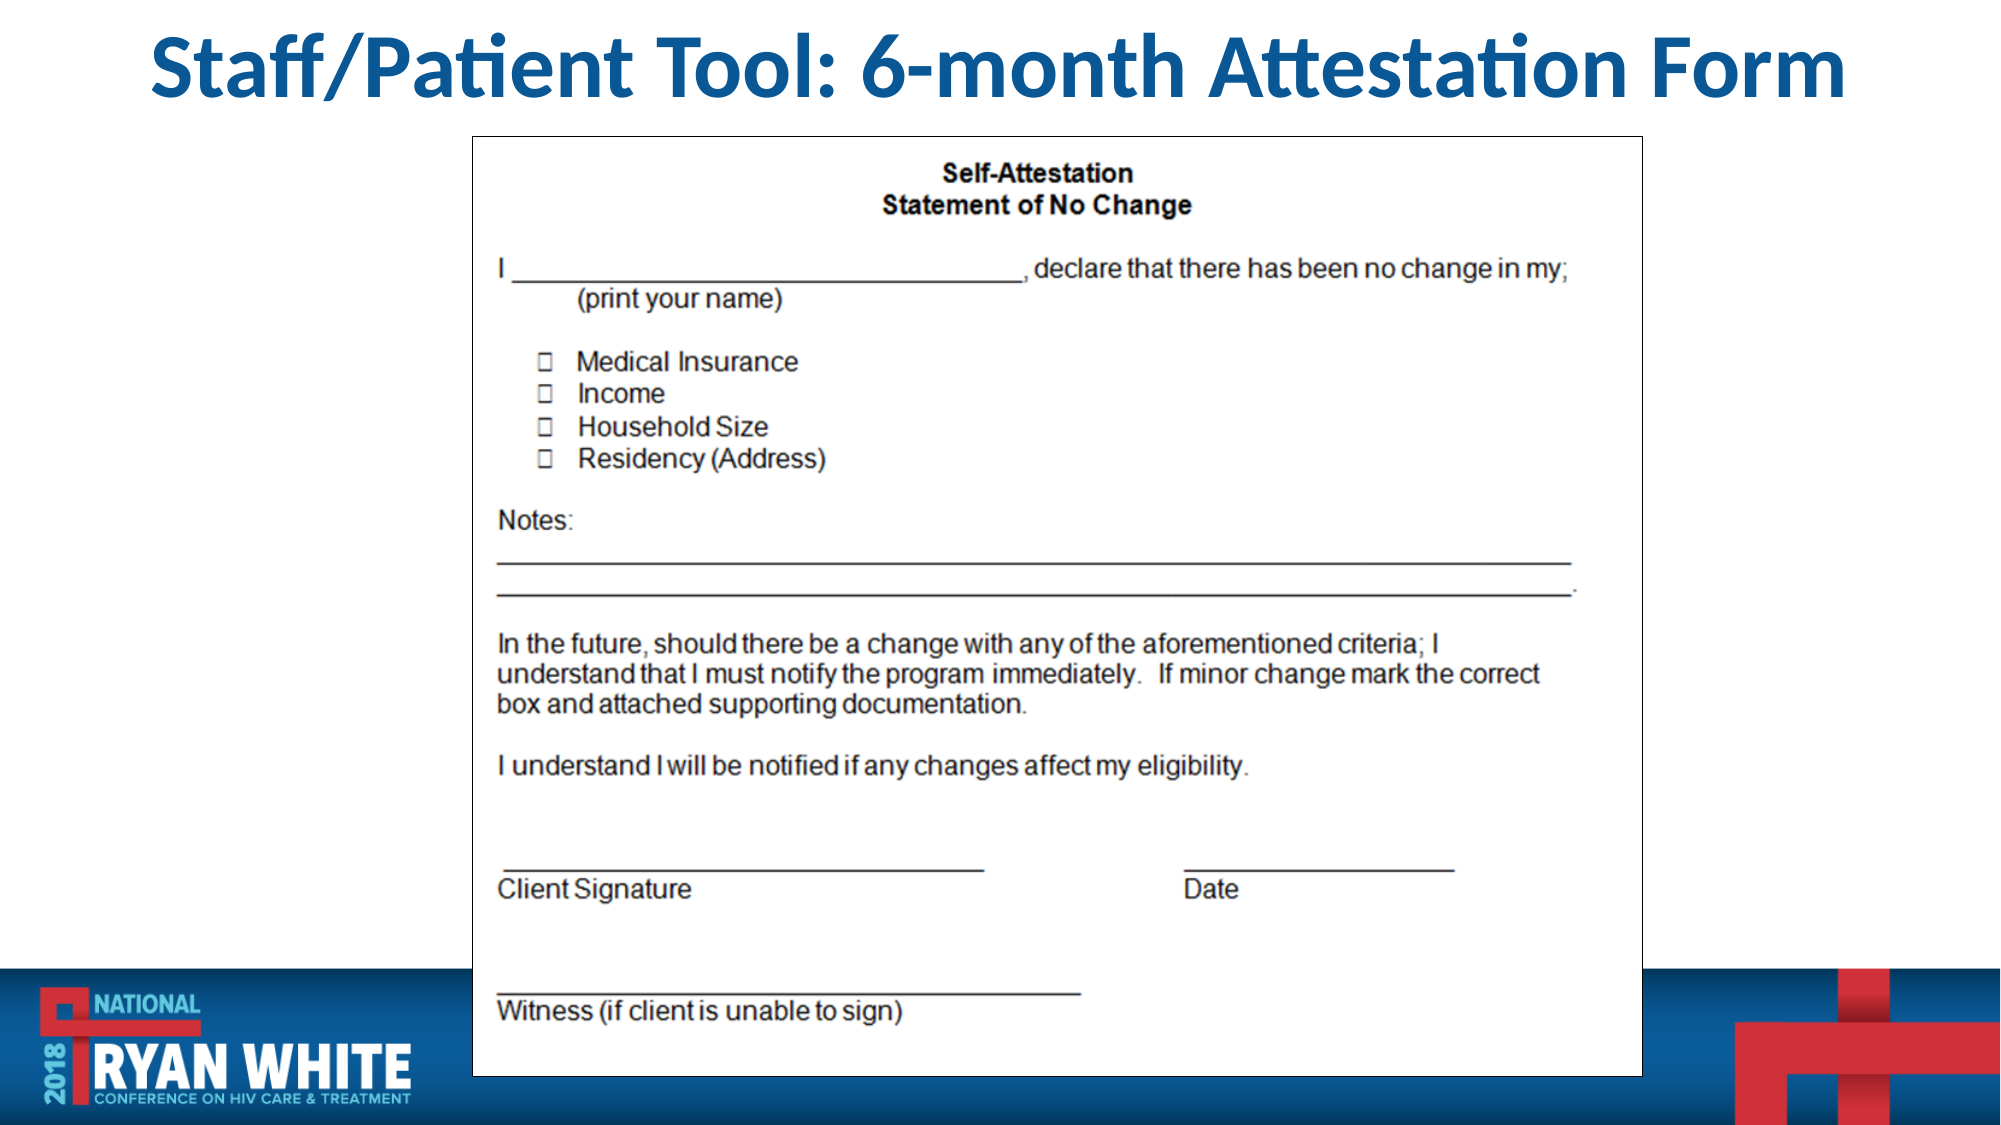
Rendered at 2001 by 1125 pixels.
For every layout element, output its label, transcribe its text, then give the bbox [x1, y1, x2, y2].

title Staff/Patient Tool: 6-month Attestation Form [0, 0, 2000, 136]
picture [0, 0, 2001, 1125]
